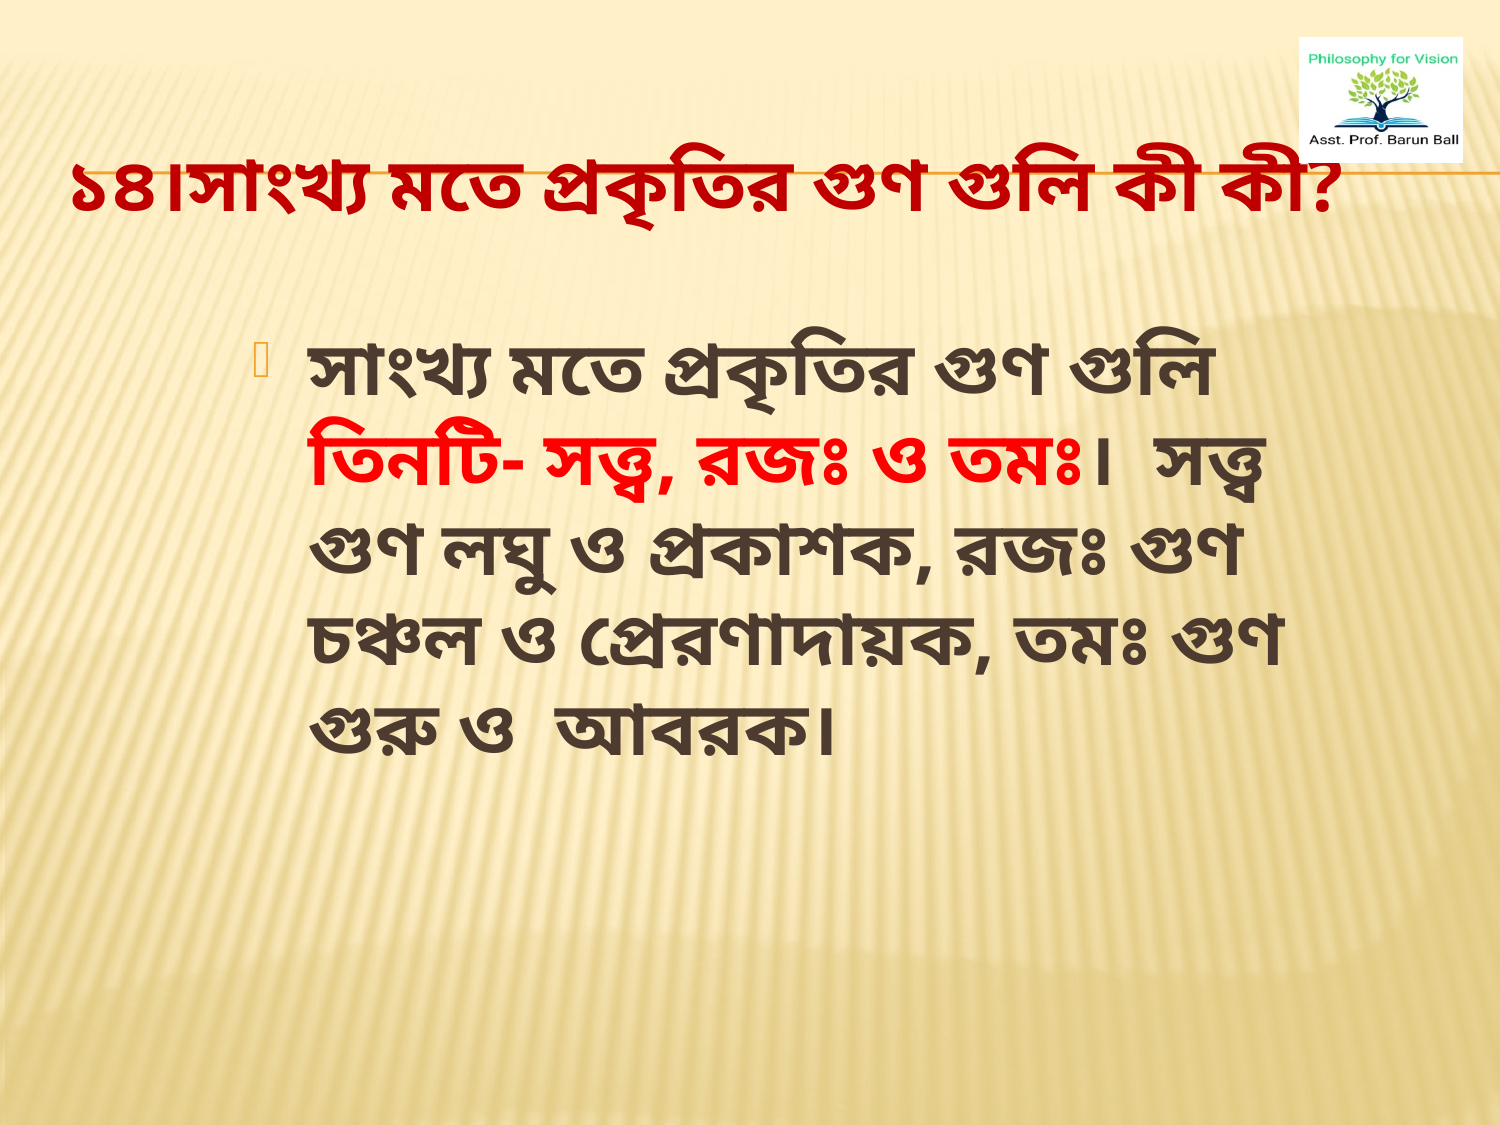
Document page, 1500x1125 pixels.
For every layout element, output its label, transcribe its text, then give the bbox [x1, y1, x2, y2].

title ১৪।সাংখ্য মতে প্রকৃতির গুণ গুলি কী কী? [50, 75, 1475, 288]
picture [1299, 37, 1463, 163]
list সাংখ্য মতে প্রকৃতির গুণ গুলি তিনটি- সত্ত্ব, রজঃ ও তমঃ। সত্ত্ব গুণ লঘু ও প্রকাশক, রজঃ গুণ চঞ্চল ও প্রেরণাদায়ক, তমঃ গুণ গুরু ও আবরক। [237, 312, 1338, 998]
